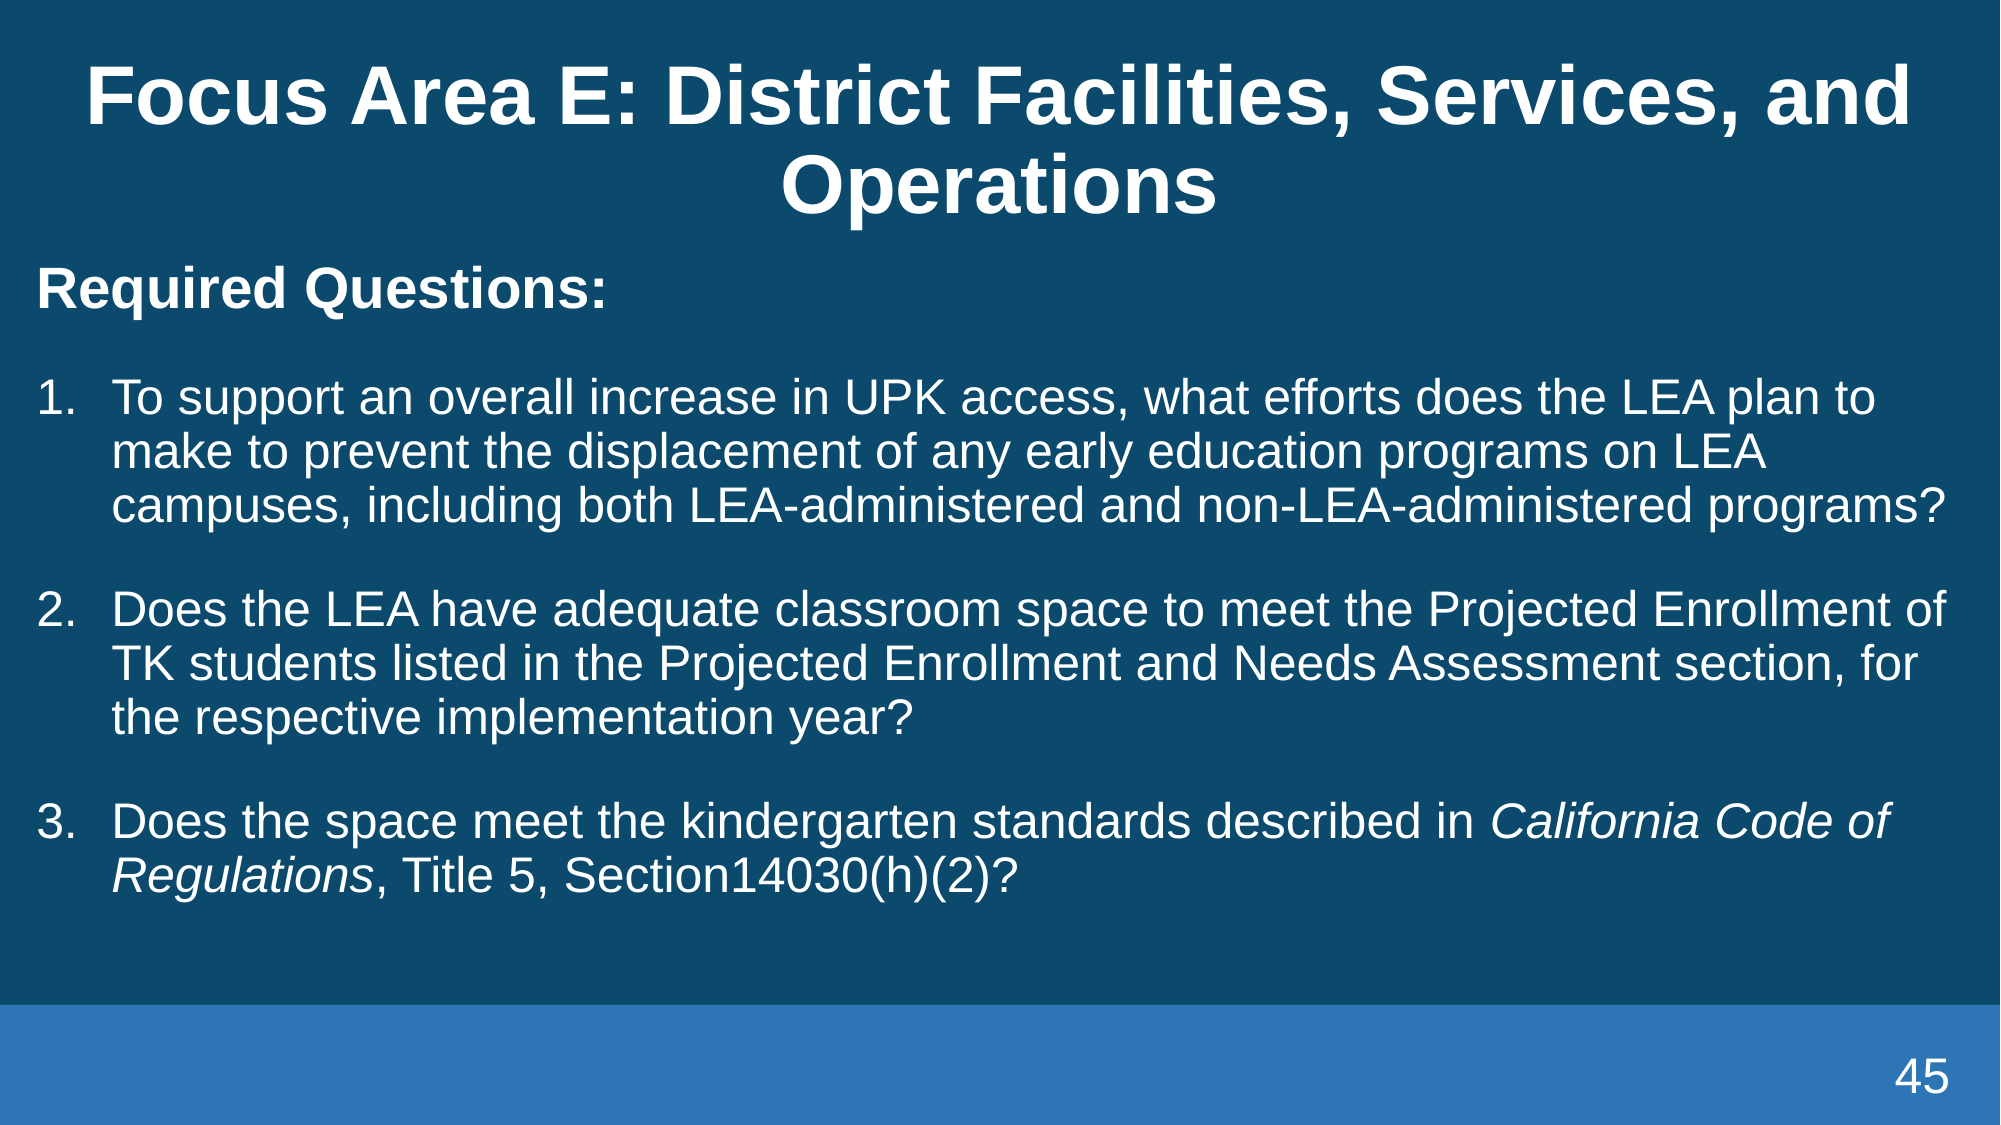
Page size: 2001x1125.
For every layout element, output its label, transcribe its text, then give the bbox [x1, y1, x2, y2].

title Focus Area E: District Facilities, Services, and Operations [24, 33, 1975, 251]
slide_number 45 [1746, 1012, 1950, 1104]
list Required Questions: To support an overall increase in UPK access, what efforts does the LEA plan to make to prevent the displacement of any early education programs on LEA campuses, including both LEA-administered and non-LEA-administered programs? Does the LEA have adequate classroom space to meet the Projected Enrollment of TK students listed in the Projected Enrollment and Needs Assessment section, for the respective implementation year? Does the space meet the kindergarten standards described in California Code of Regulations, Title 5, Section14030(h)(2)? [21, 251, 1972, 915]
